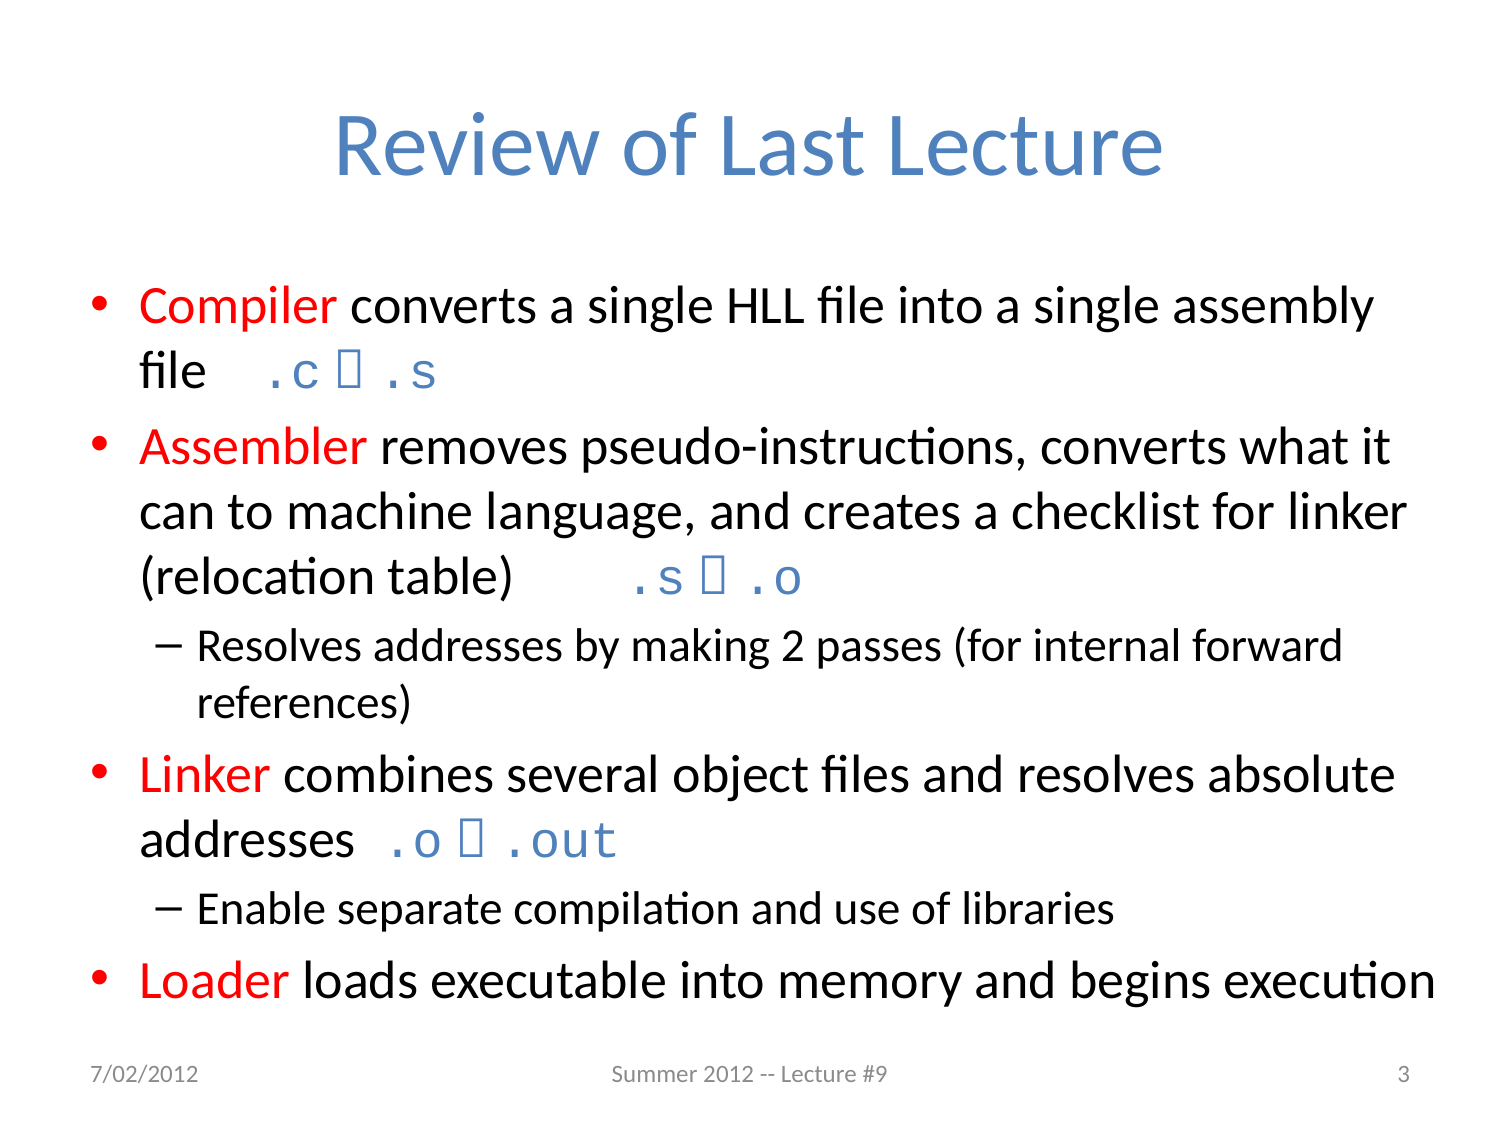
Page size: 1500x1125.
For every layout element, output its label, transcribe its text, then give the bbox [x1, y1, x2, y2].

slide_number 3 [1074, 1042, 1425, 1103]
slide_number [75, 1042, 425, 1103]
list Compiler converts a single HLL file into a single assembly file .c  .s Assembler removes pseudo-instructions, converts what it can to machine language, and creates a checklist for linker (relocation table) .s  .o Resolves addresses by making 2 passes (for internal forward references) Linker combines several object files and resolves absolute addresses .o  .out Enable separate compilation and use of libraries Loader loads executable into memory and begins execution [75, 262, 1455, 1073]
footer Summer 2012 -- Lecture #9 [512, 1042, 988, 1103]
title Review of Last Lecture [75, 45, 1425, 233]
